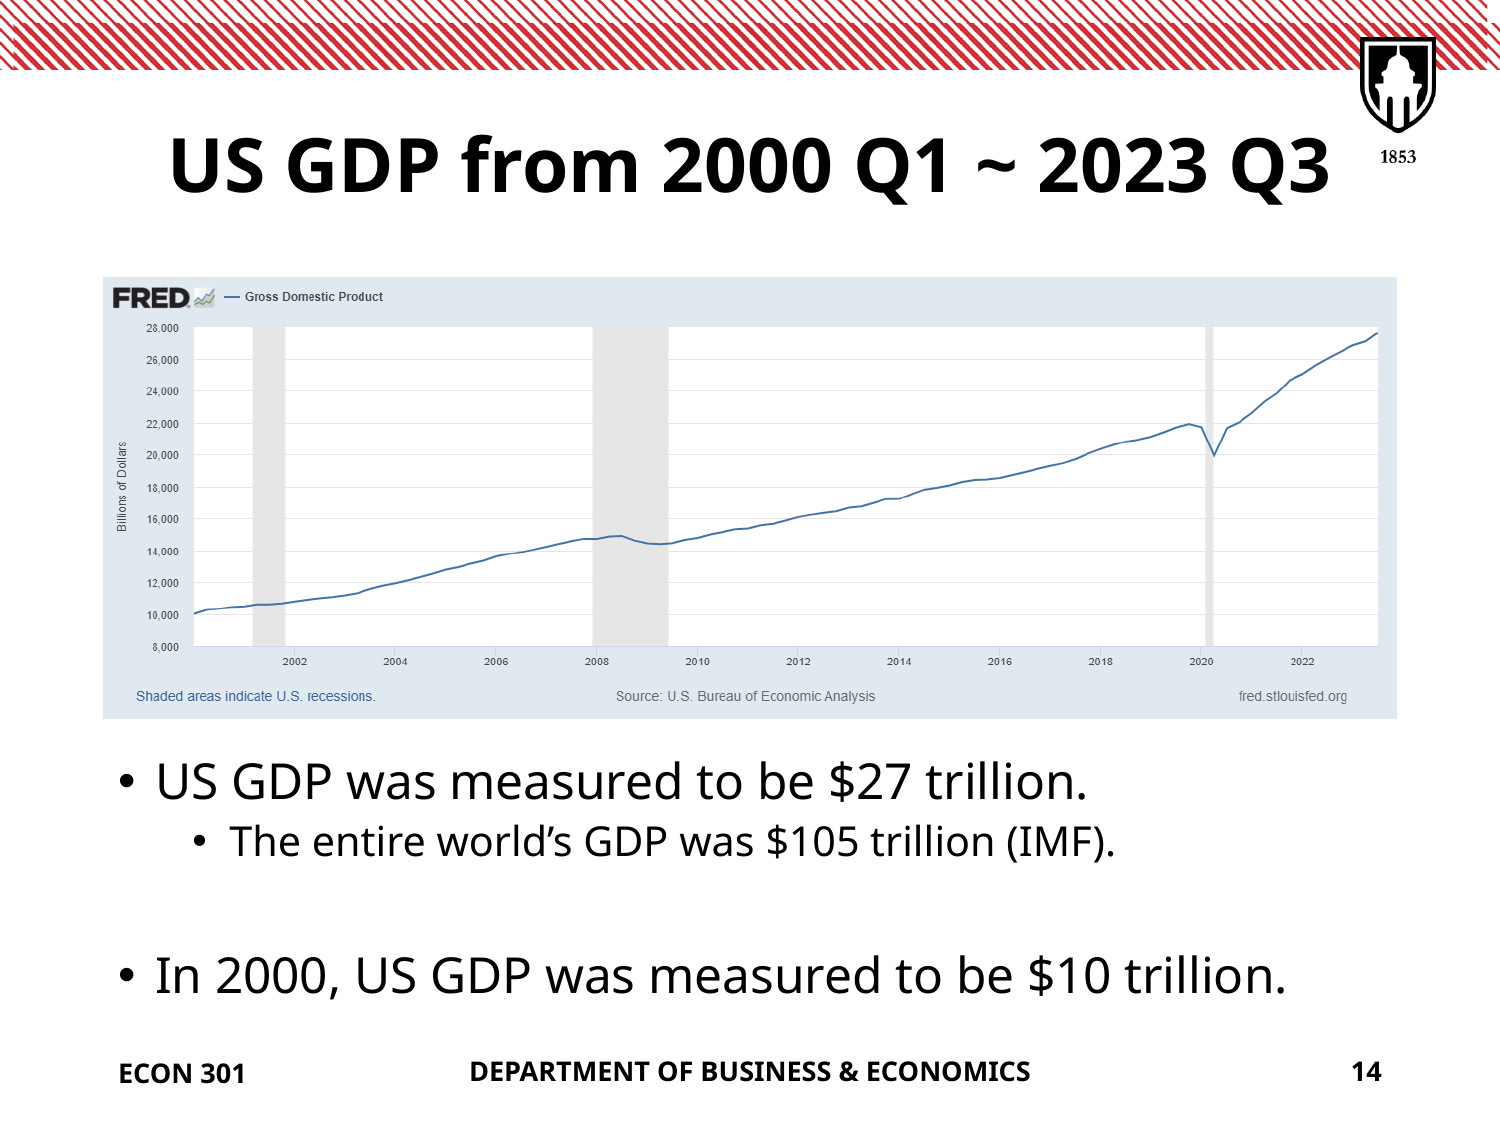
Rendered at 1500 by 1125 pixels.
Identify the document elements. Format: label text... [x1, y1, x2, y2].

picture [0, 0, 1500, 163]
picture [103, 277, 1397, 719]
slide_number 14 [1059, 1042, 1397, 1103]
list US GDP was measured to be $27 trillion. The entire world’s GDP was $105 trillion (IMF). In 2000, US GDP was measured to be $10 trillion. [103, 719, 1397, 1014]
footer DEPARTMENT OF BUSINESS & ECONOMICS [277, 1042, 1059, 1103]
slide_number ECON 301 [103, 1042, 277, 1103]
title US GDP from 2000 Q1 ~ 2023 Q3 [103, 59, 1397, 277]
